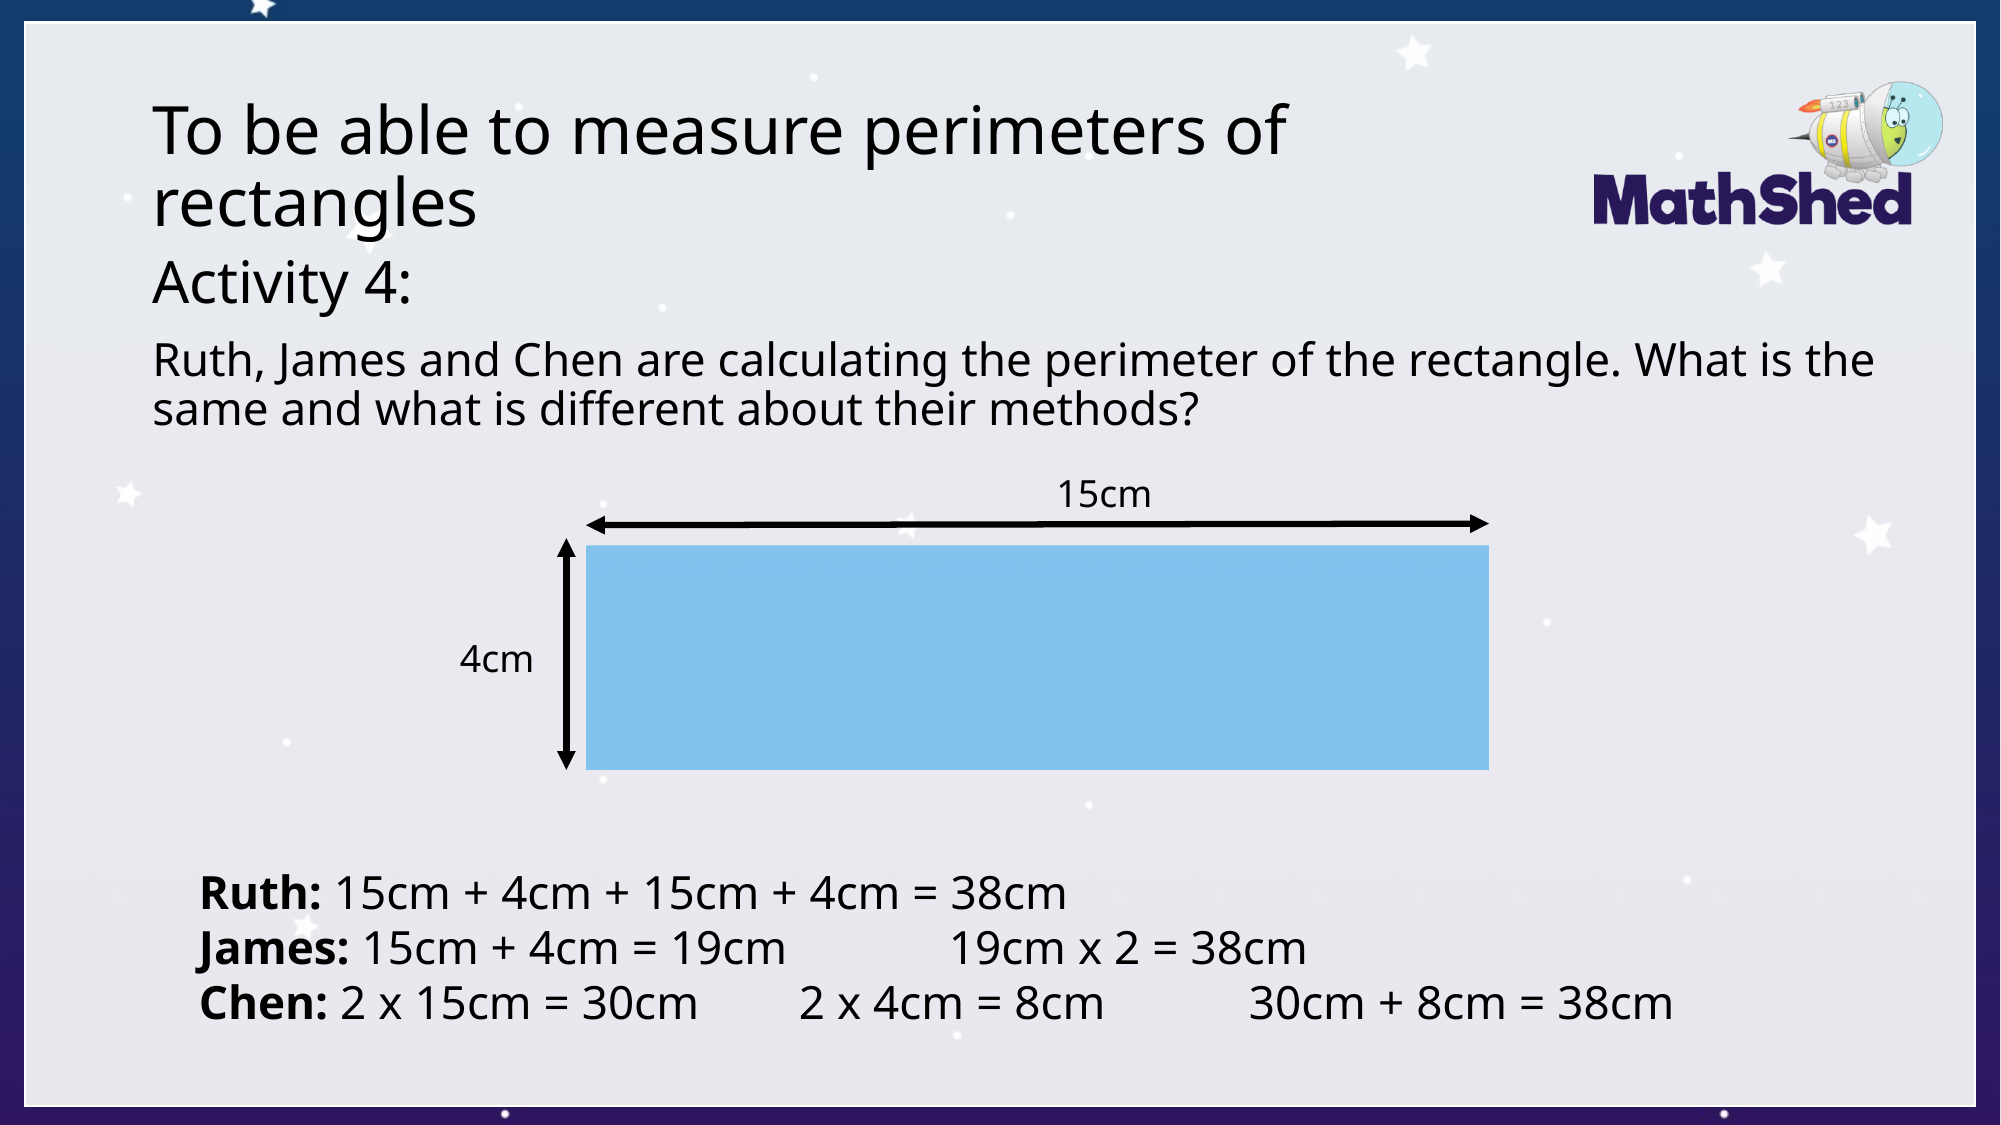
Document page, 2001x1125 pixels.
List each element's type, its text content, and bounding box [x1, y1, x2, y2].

title To be able to measure perimeters of rectangles [137, 59, 1578, 245]
text_box 15cm [1041, 462, 1168, 523]
text_box 4cm [445, 627, 550, 688]
picture [0, 0, 2001, 1125]
list Activity 4: Ruth, James and Chen are calculating the perimeter of the rectangle. What is the same and what is different about their methods? [137, 245, 1893, 960]
text_box [585, 544, 1490, 771]
text_box Ruth: 15cm + 4cm + 15cm + 4cm = 38cm James: 15cm + 4cm = 19cm 19cm x 2 = 38cm Chen: 2 x 15cm = 30cm 2 x 4cm = 8cm 30cm + 8cm = 38cm [184, 856, 1690, 1036]
